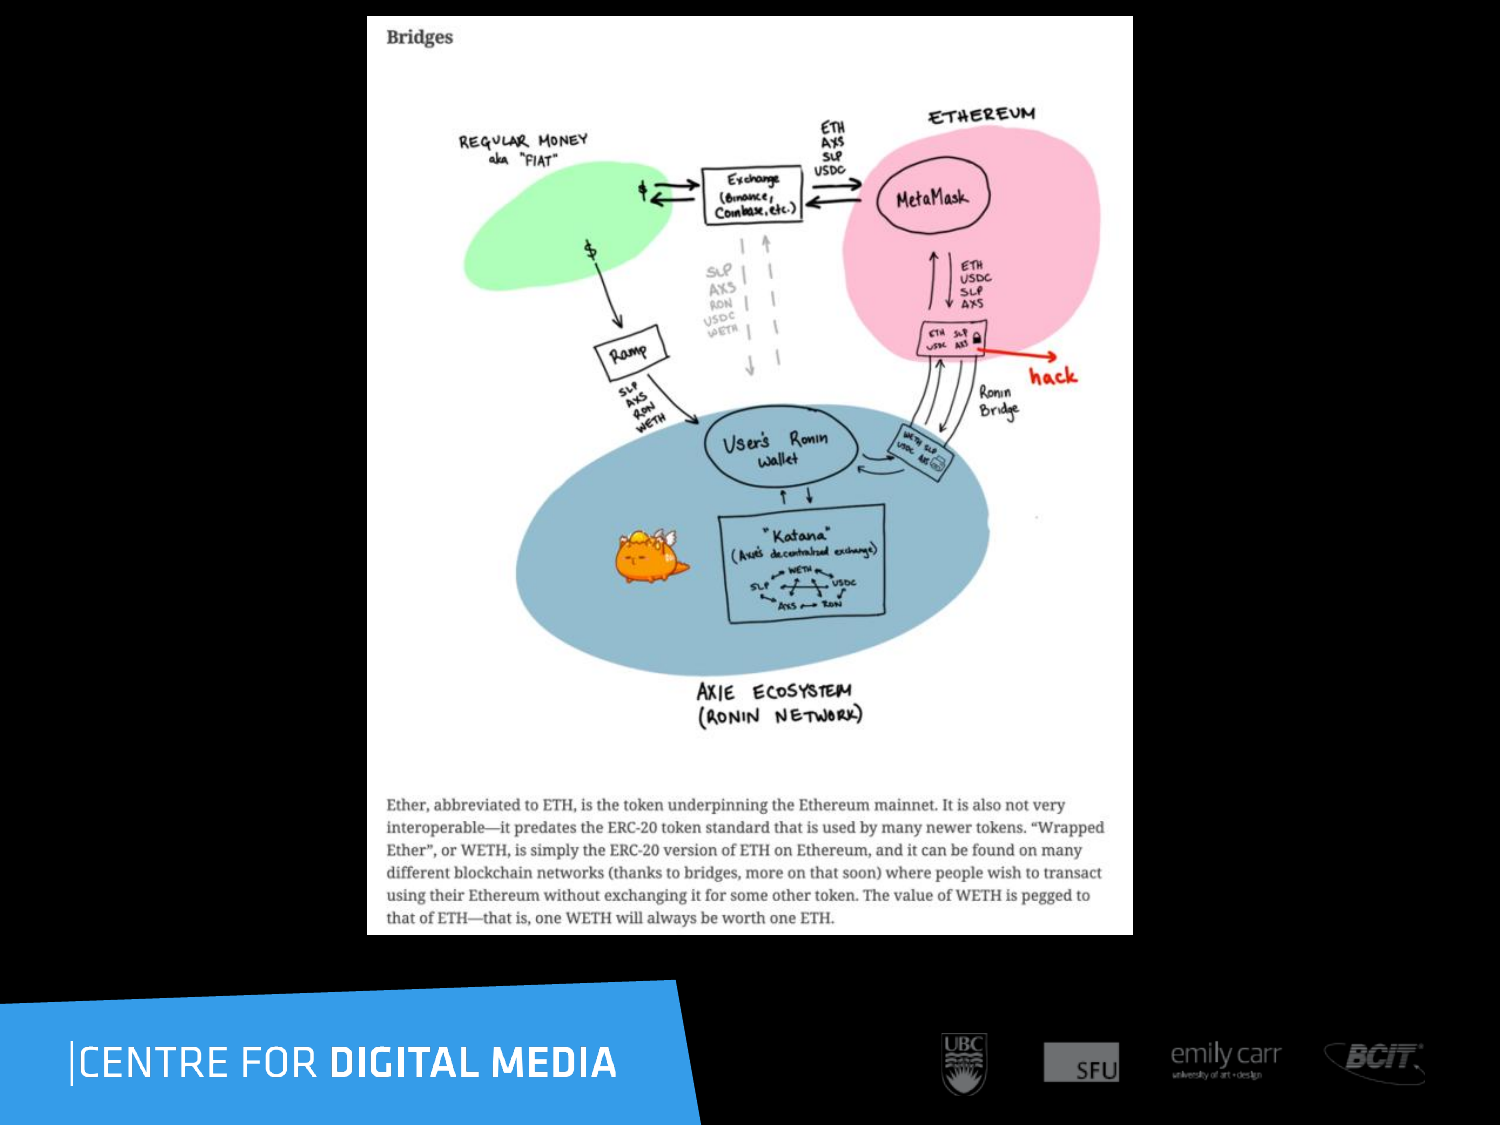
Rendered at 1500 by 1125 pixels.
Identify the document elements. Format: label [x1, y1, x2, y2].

picture [367, 16, 1133, 936]
